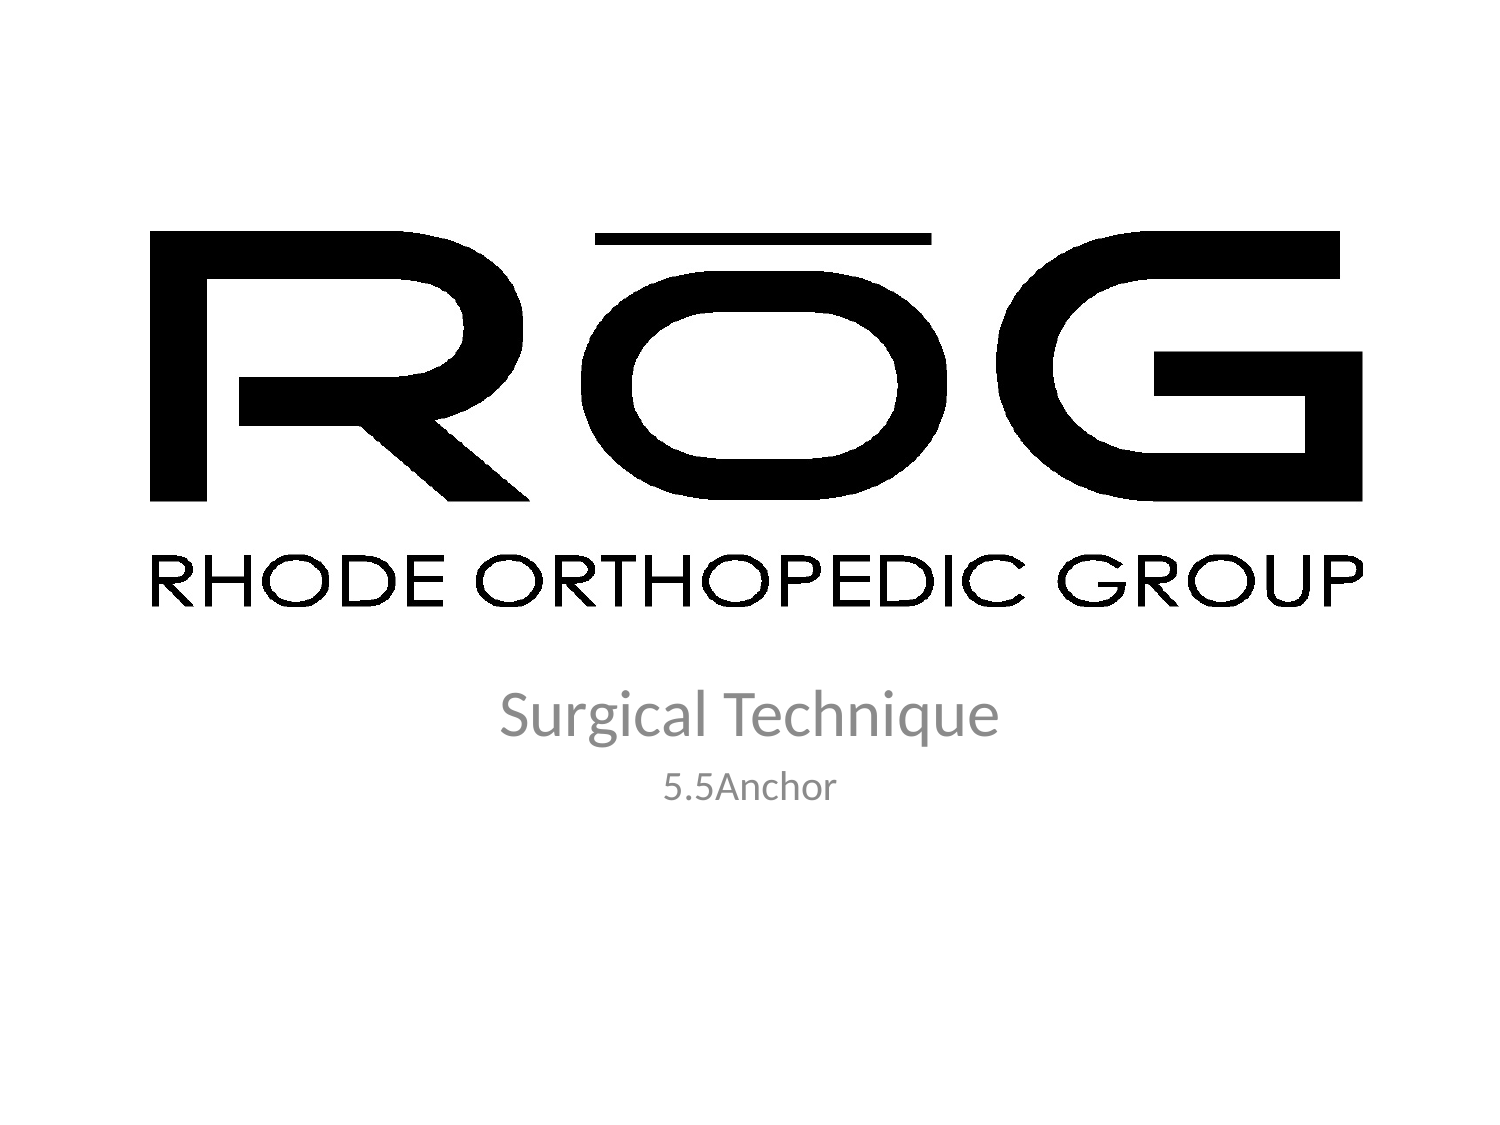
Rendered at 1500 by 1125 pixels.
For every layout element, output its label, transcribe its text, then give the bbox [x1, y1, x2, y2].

picture [149, 231, 1363, 608]
subtitle Surgical Technique 5.5Anchor [225, 662, 1275, 950]
